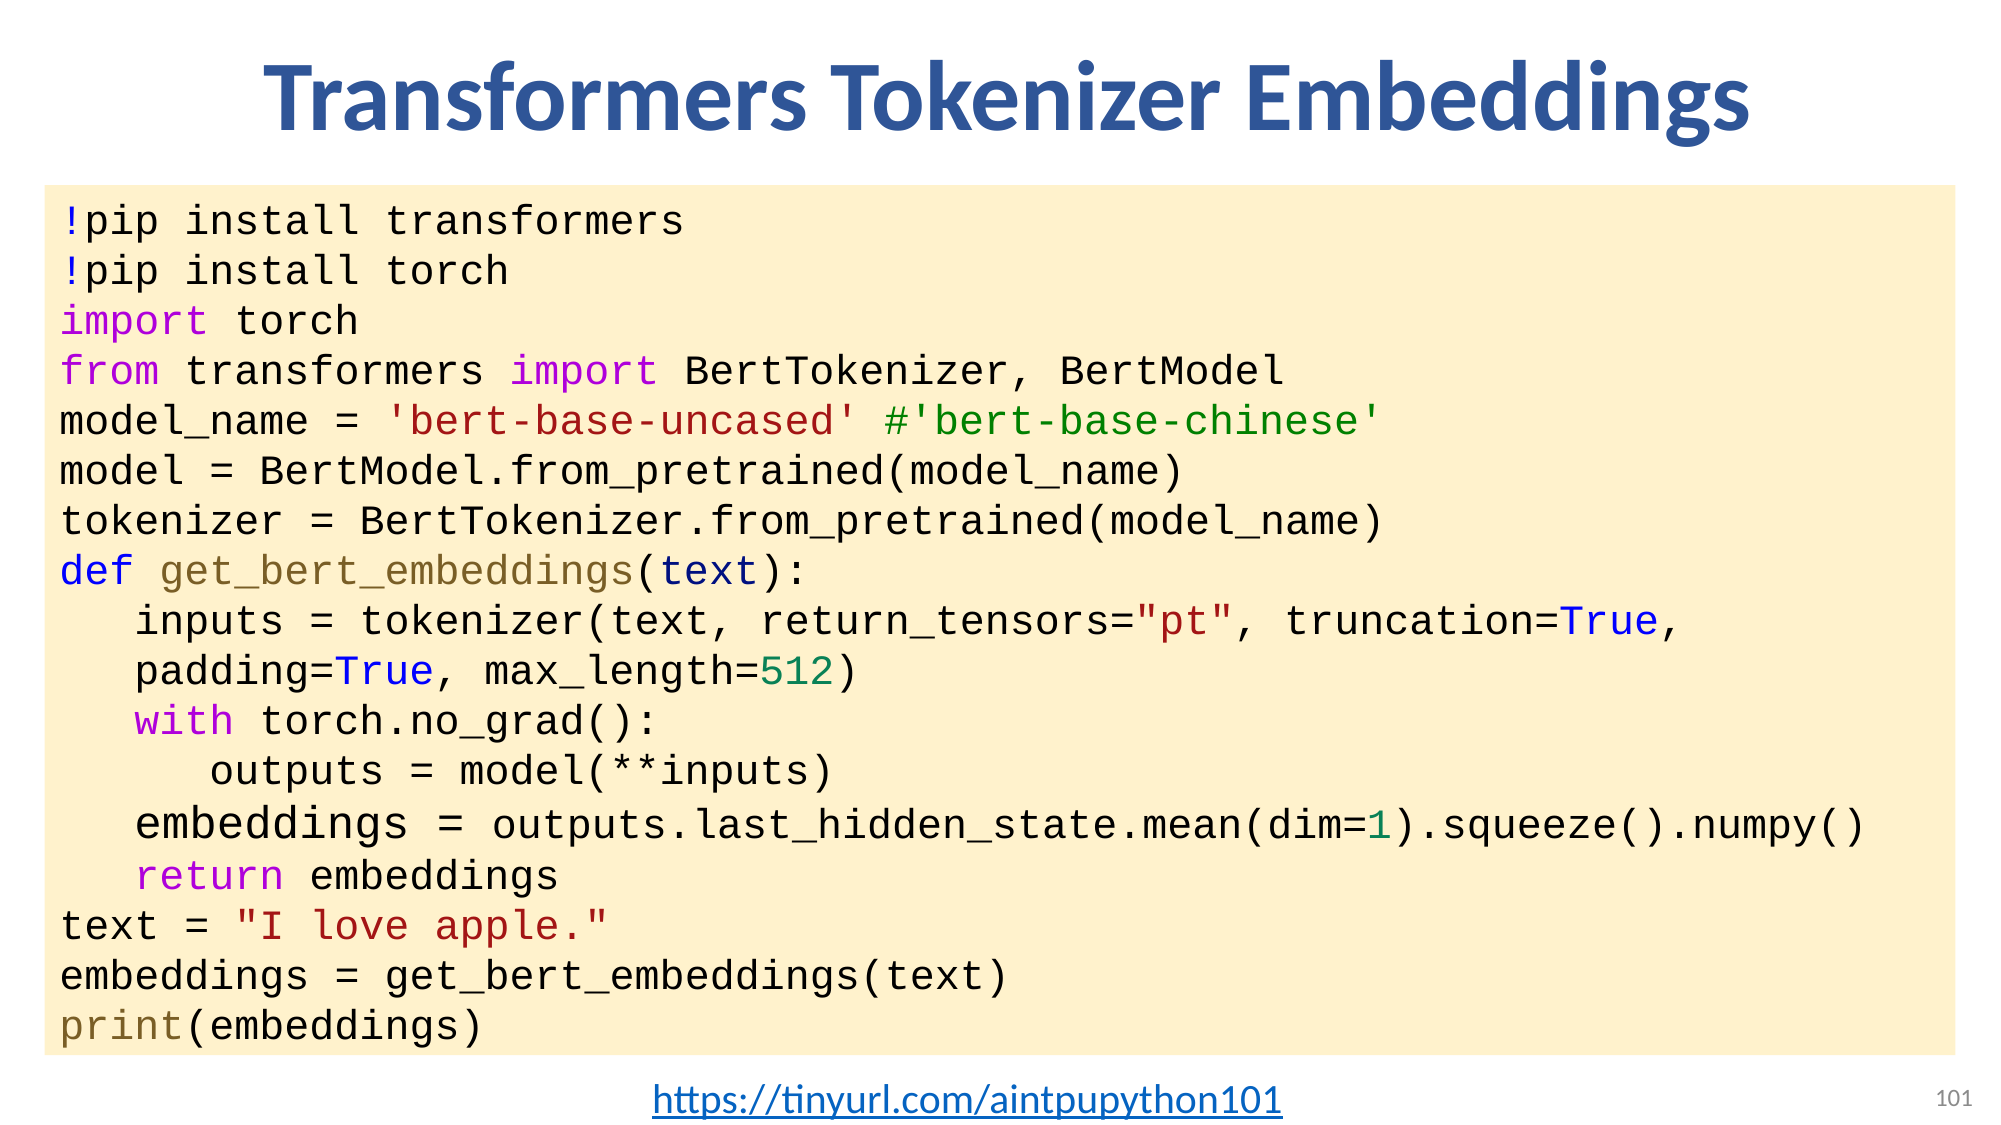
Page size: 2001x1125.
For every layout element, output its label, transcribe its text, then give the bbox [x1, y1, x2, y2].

text_box !pip install transformers !pip install torch import torch from transformers import BertTokenizer, BertModel model_name = 'bert-base-uncased' #'bert-base-chinese' model = BertModel.from_pretrained(model_name) tokenizer = BertTokenizer.from_pretrained(model_name) def get_bert_embeddings(text): inputs = tokenizer(text, return_tensors="pt", truncation=True, padding=True, max_length=512) with torch.no_grad(): outputs = model(**inputs) embeddings = outputs.last_hidden_state.mean(dim=1).squeeze().numpy() return embeddings text = "I love apple." embeddings = get_bert_embeddings(text) print(embeddings) [44, 185, 1956, 1056]
slide_number 101 [1830, 1076, 1989, 1116]
text_box https://tinyurl.com/aintpupython101 [637, 1064, 1298, 1125]
title Transformers Tokenizer Embeddings [87, 22, 1929, 160]
